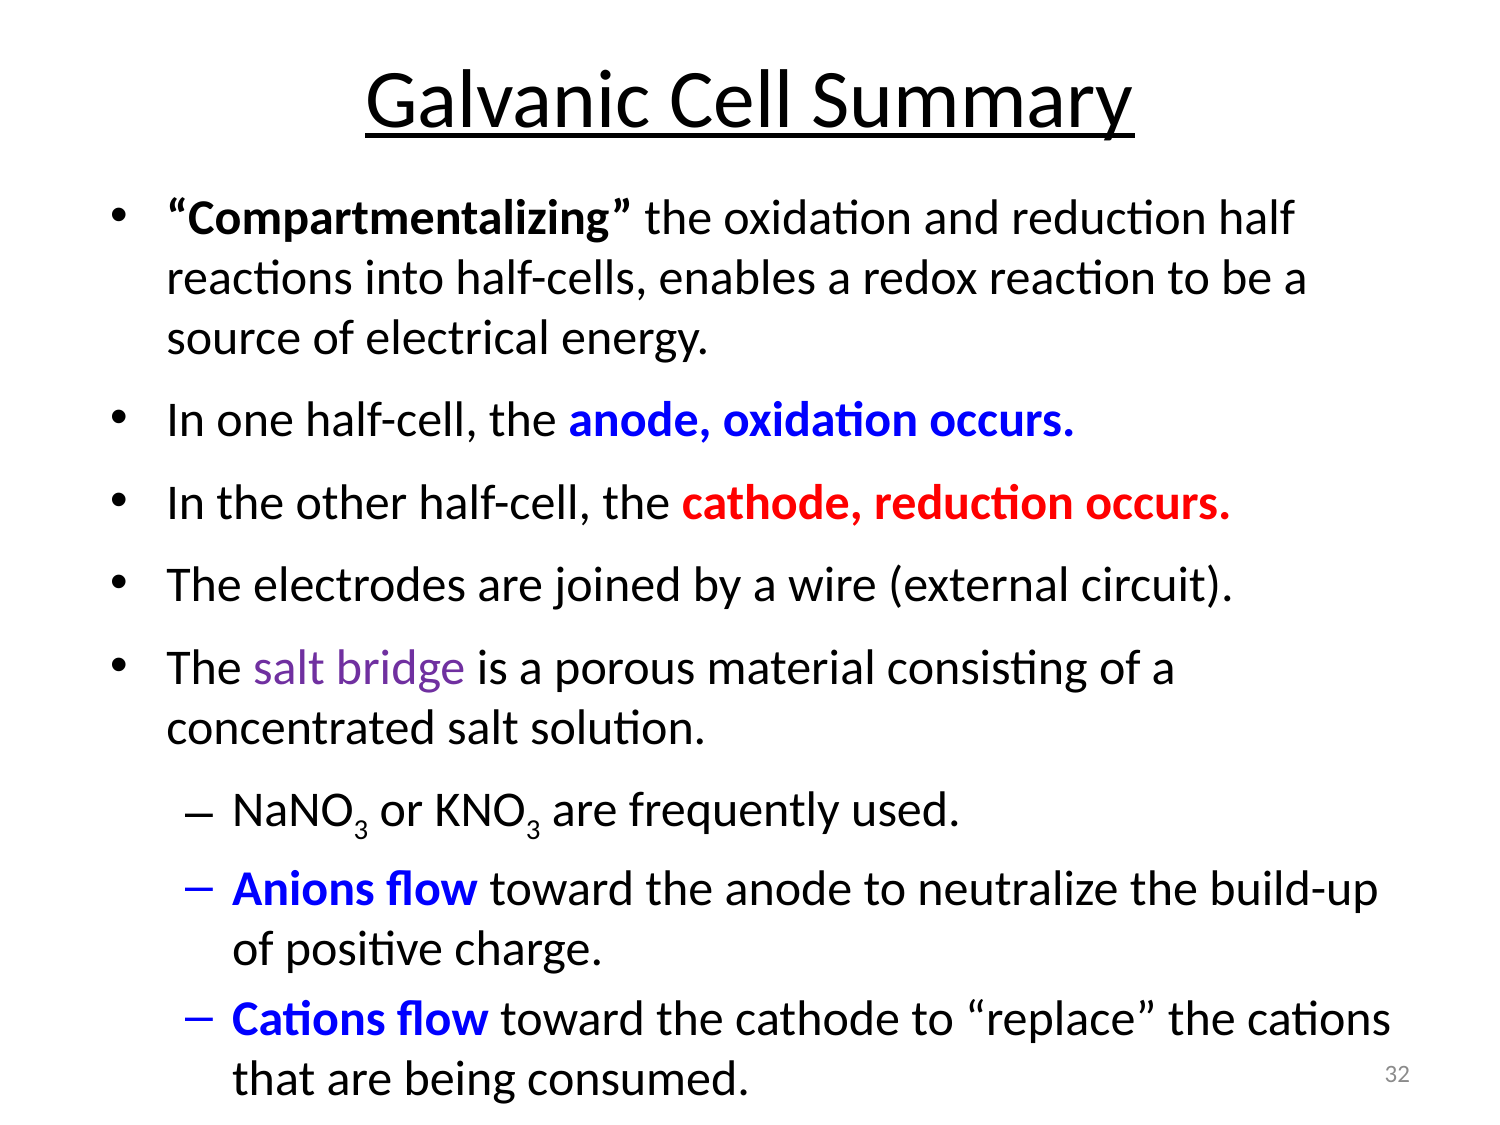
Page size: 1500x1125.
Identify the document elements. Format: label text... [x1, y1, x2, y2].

text_box Galvanic Cell Summary [0, 0, 1500, 188]
list “Compartmentalizing” the oxidation and reduction half reactions into half-cells, enables a redox reaction to be a source of electrical energy. In one half-cell, the anode, oxidation occurs. In the other half-cell, the cathode, reduction occurs. The electrodes are joined by a wire (external circuit). The salt bridge is a porous material consisting of a concentrated salt solution. NaNO3 or KNO3 are frequently used. Anions flow toward the anode to neutralize the build-up of positive charge. Cations flow toward the cathode to “replace” the cations that are being consumed. [95, 188, 1446, 1125]
